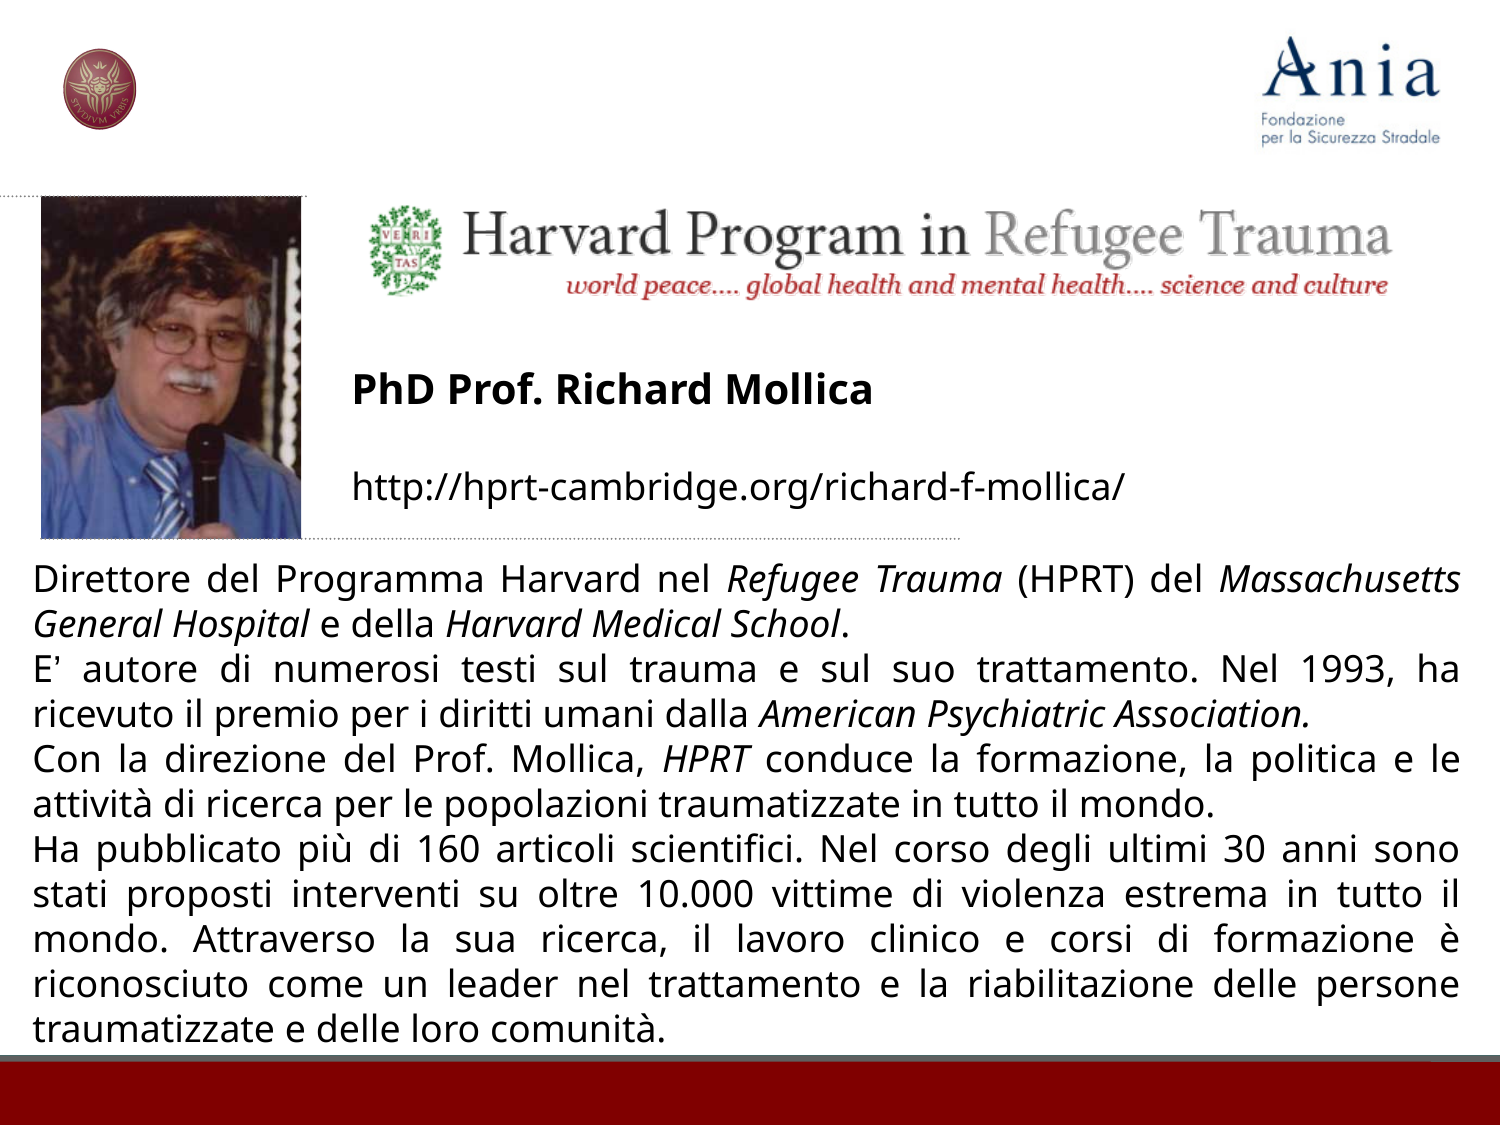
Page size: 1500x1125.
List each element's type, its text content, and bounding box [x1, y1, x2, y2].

text_box PhD Prof. Richard Mollica http://hprt-cambridge.org/richard-f-mollica/ [336, 355, 1247, 515]
picture [40, 196, 302, 540]
text_box Direttore del Programma Harvard nel Refugee Trauma (HPRT) del Massachusetts General Hospital e della Harvard Medical School. E’ autore di numerosi testi sul trauma e sul suo trattamento. Nel 1993, ha ricevuto il premio per i diritti umani dalla American Psychiatric Association. Con la direzione del Prof. Mollica, HPRT conduce la formazione, la politica e le attività di ricerca per le popolazioni traumatizzate in tutto il mondo. Ha pubblicato più di 160 articoli scientifici. Nel corso degli ultimi 30 anni sono stati proposti interventi su oltre 10.000 vittime di violenza estrema in tutto il mondo. Attraverso la sua ricerca, il lavoro clinico e corsi di formazione è riconosciuto come un leader nel trattamento e la riabilitazione delle persone traumatizzate e delle loro comunità. [17, 547, 1477, 1058]
picture [336, 196, 1431, 305]
picture [1234, 0, 1483, 187]
picture [34, 35, 160, 138]
